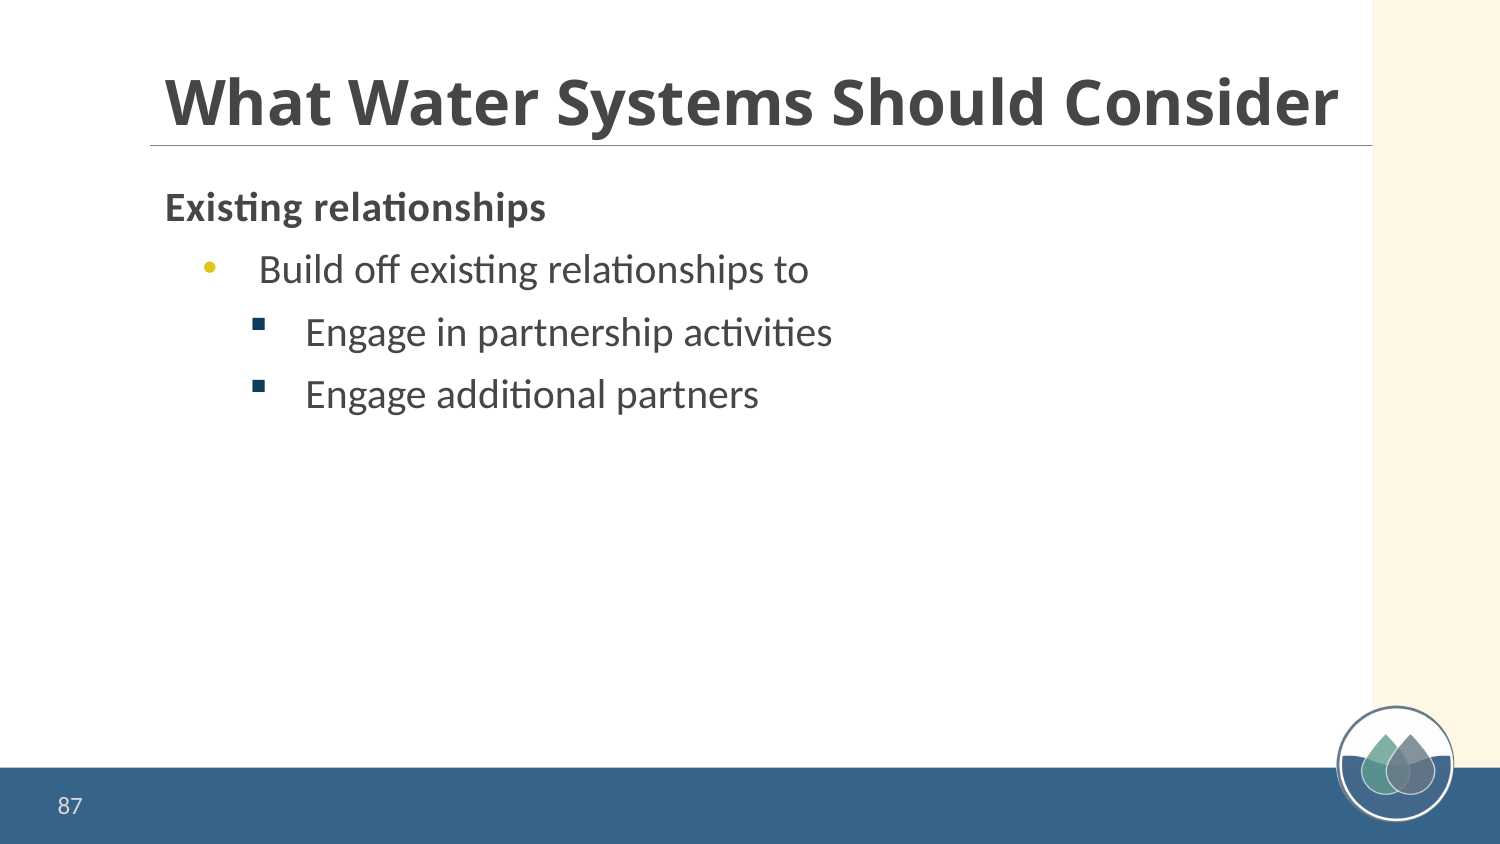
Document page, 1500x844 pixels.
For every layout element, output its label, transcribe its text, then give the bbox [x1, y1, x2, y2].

title What Water Systems Should Consider [150, 21, 1373, 146]
list Existing relationships Build off existing relationships to Engage in partnership activities Engage additional partners [150, 171, 1373, 760]
slide_number 87 [16, 782, 124, 828]
